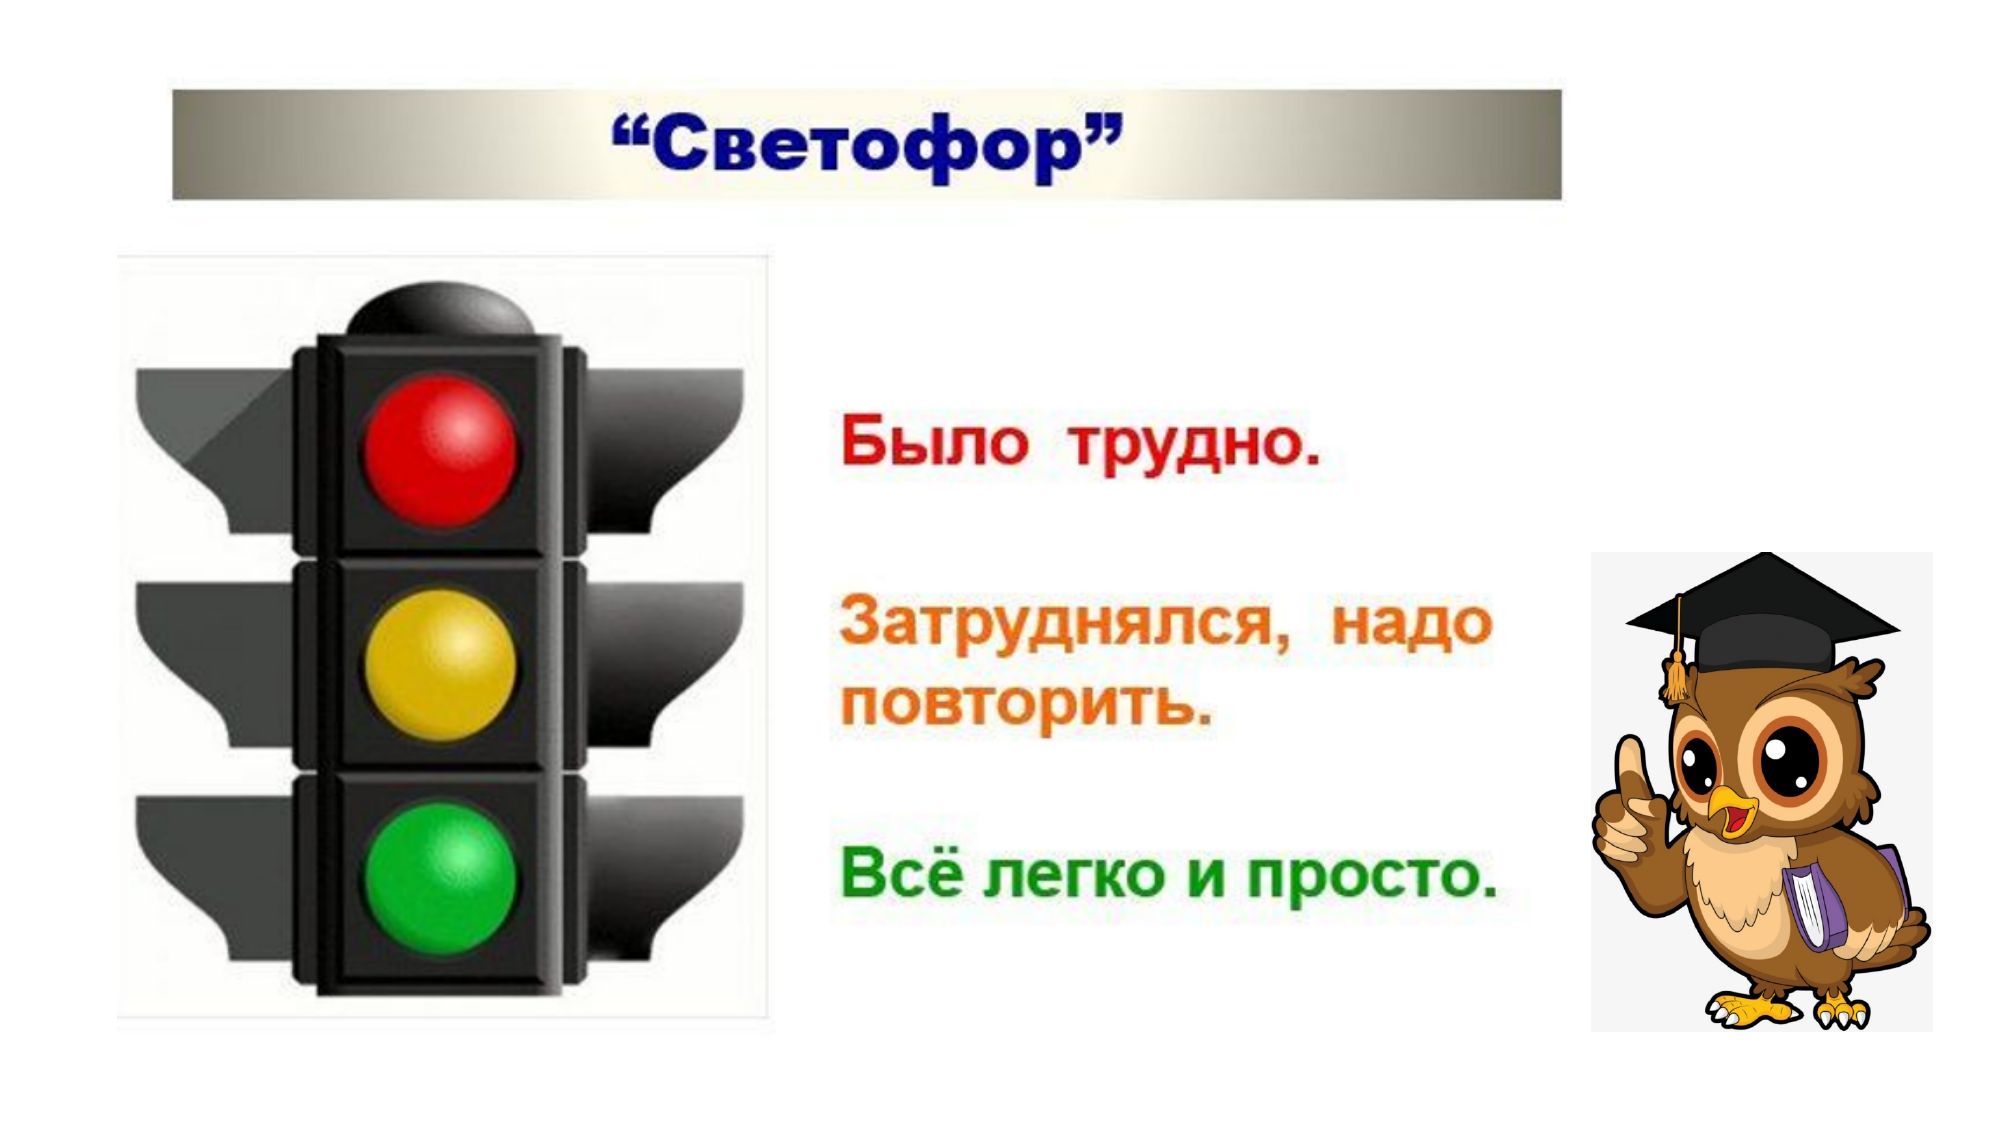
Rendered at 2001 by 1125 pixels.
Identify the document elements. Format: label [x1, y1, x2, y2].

picture [1591, 552, 1933, 1032]
picture [117, 50, 1576, 1056]
